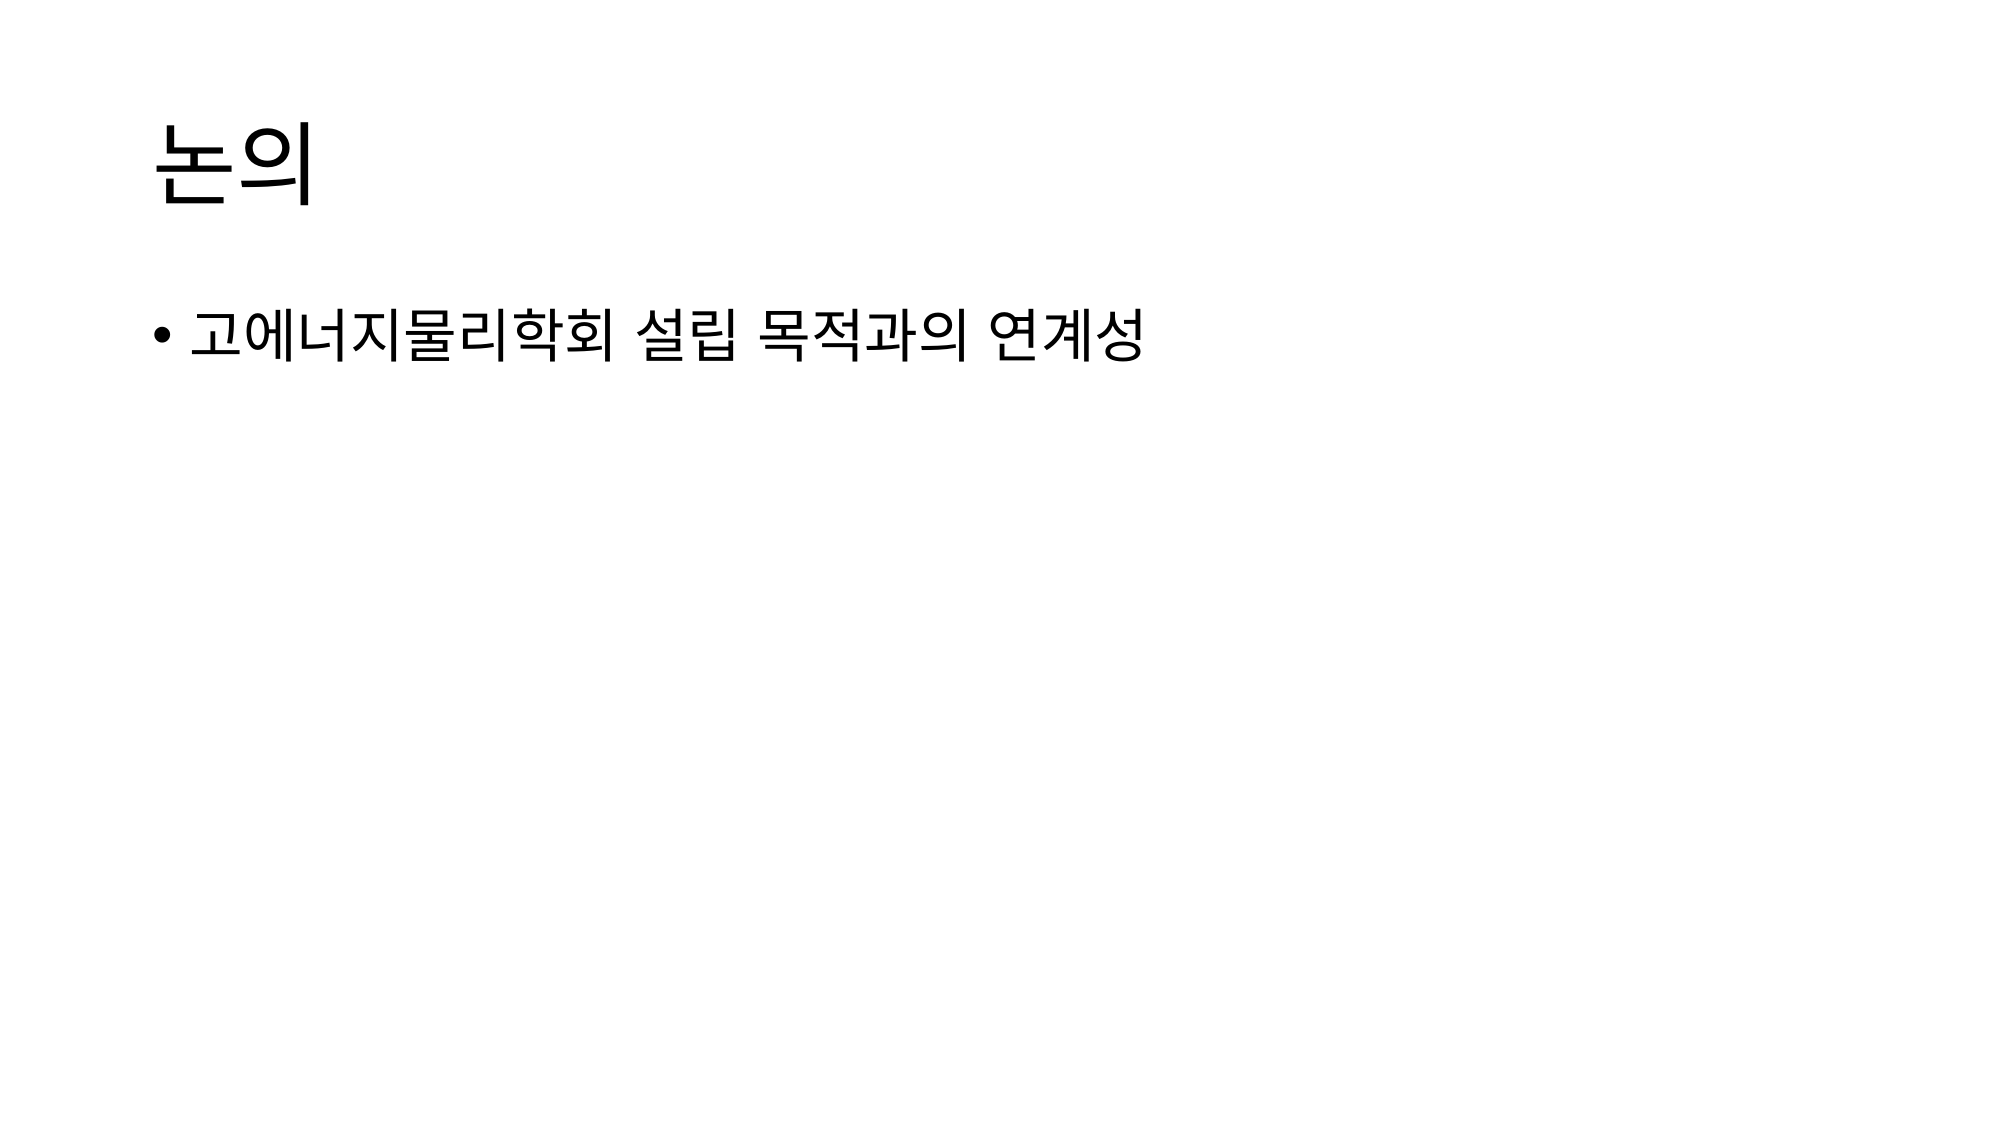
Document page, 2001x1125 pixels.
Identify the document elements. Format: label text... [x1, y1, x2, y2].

title 논의 [137, 59, 1863, 278]
list 고에너지물리학회 설립 목적과의 연계성 [137, 299, 1863, 1014]
